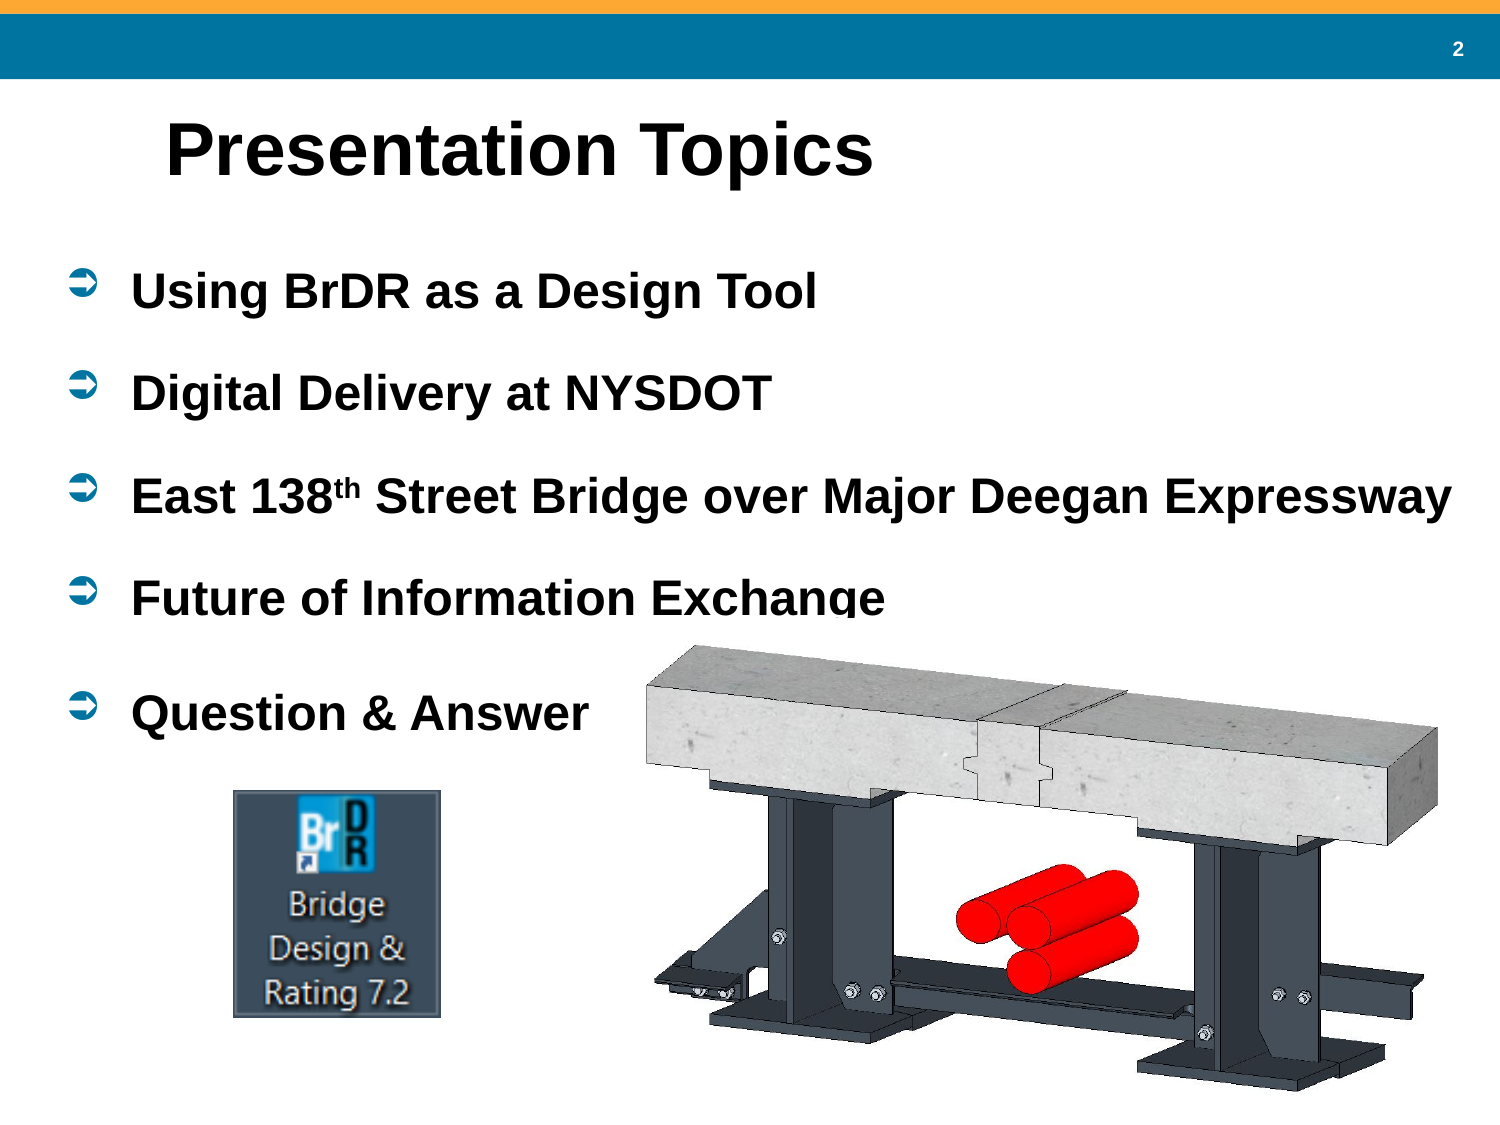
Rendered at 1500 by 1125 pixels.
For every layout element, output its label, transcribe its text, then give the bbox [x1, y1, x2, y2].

text_box Using BrDR as a Design Tool Digital Delivery at NYSDOT East 138th Street Bridge over Major Deegan Expressway Future of Information Exchange Question & Answer [50, 220, 1500, 1109]
picture [619, 618, 1500, 1125]
text_box Presentation Topics [150, 74, 1269, 217]
picture [232, 790, 441, 1019]
